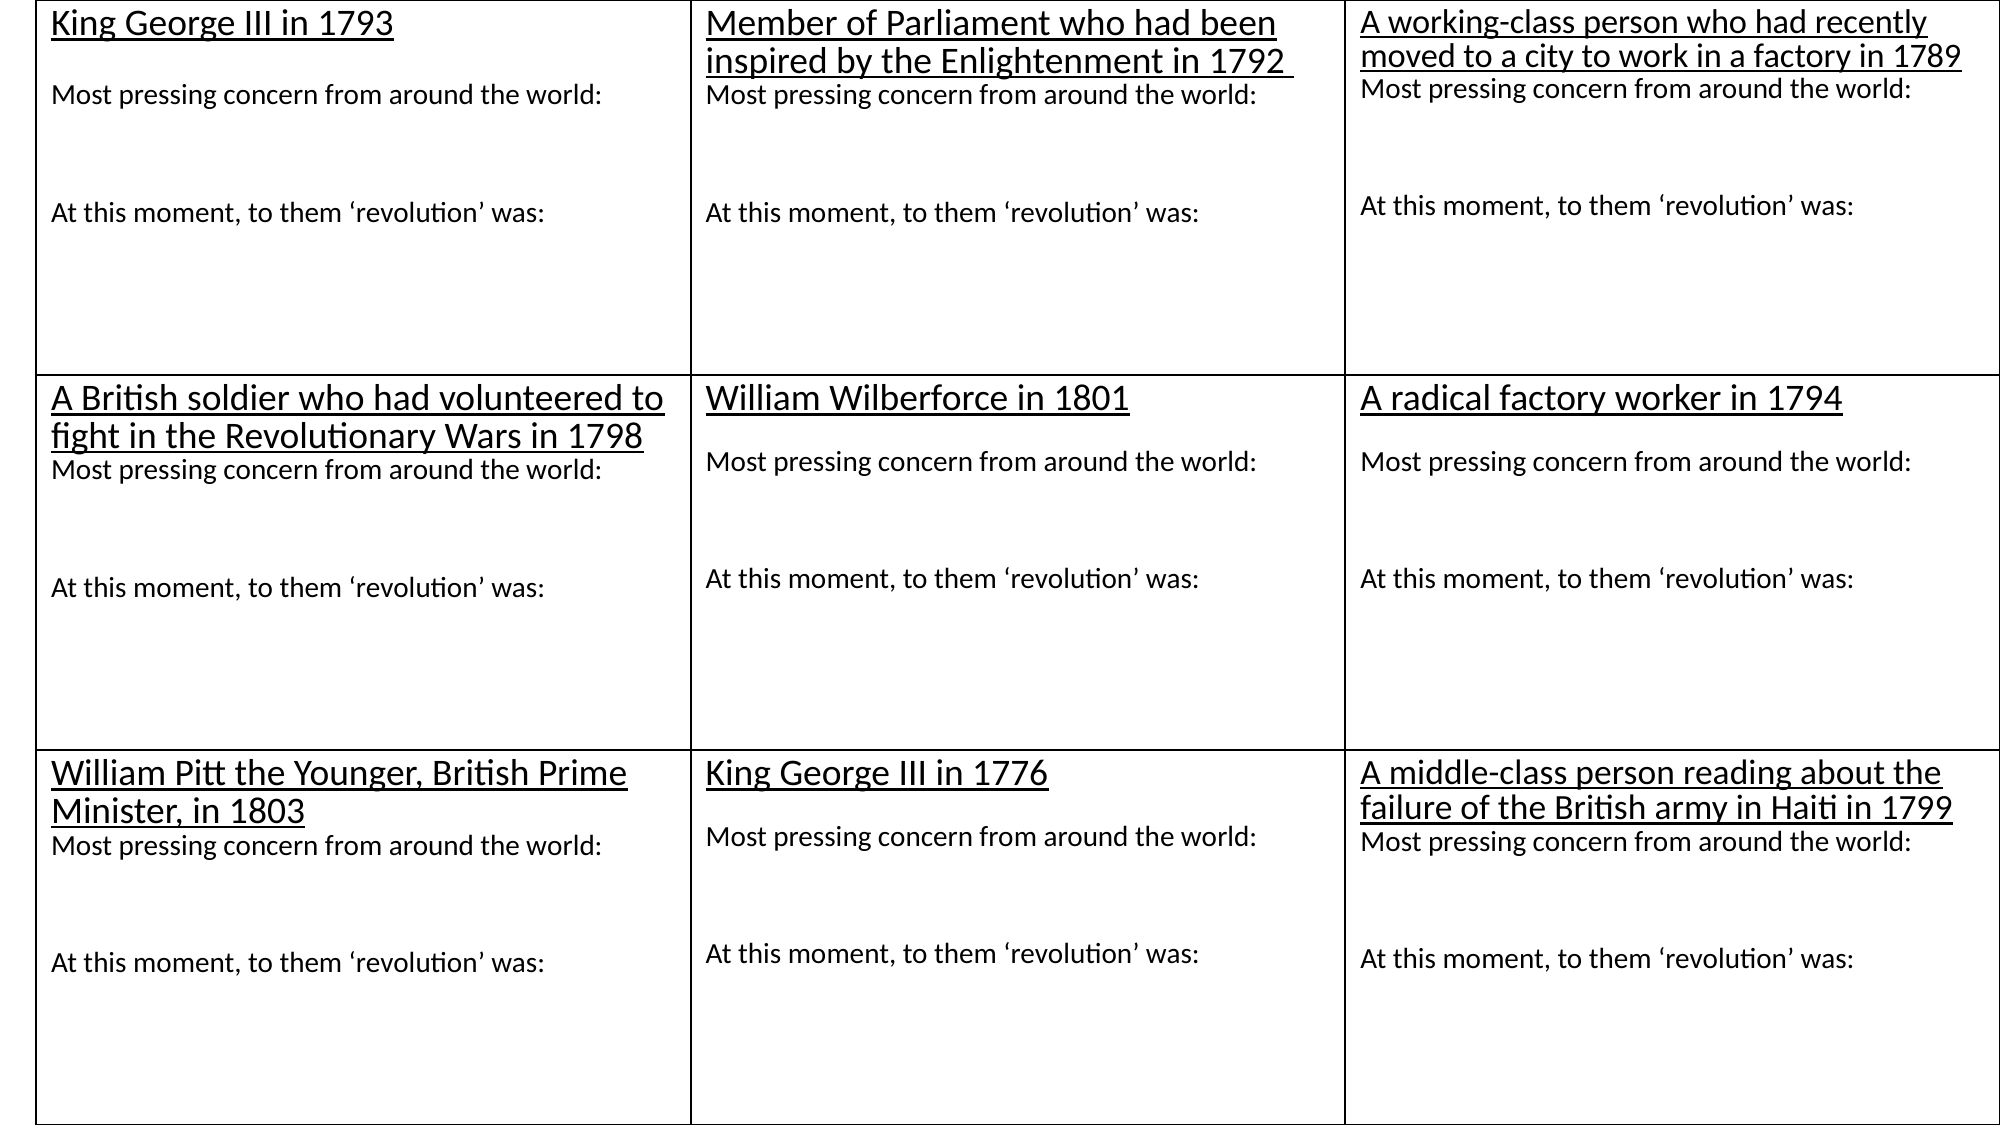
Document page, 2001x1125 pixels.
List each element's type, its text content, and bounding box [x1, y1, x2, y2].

table_cell William Wilberforce in 1801 Most pressing concern from around the world: At this moment, to them ‘revolution’ was: [692, 376, 1344, 749]
table_cell A radical factory worker in 1794 Most pressing concern from around the world: At this moment, to them ‘revolution’ was: [1346, 376, 1999, 749]
table_cell William Pitt the Younger, British Prime Minister, in 1803 Most pressing concern from around the world: At this moment, to them ‘revolution’ was: [37, 751, 690, 1124]
table_cell King George III in 1776 Most pressing concern from around the world: At this moment, to them ‘revolution’ was: [692, 751, 1344, 1124]
table_header A working-class person who had recently moved to a city to work in a factory in 1789 Most pressing concern from around the world: At this moment, to them ‘revolution’ was: [1346, 1, 1999, 374]
table_header King George III in 1793 Most pressing concern from around the world: At this moment, to them ‘revolution’ was: [37, 1, 690, 374]
table_cell A British soldier who had volunteered to fight in the Revolutionary Wars in 1798 Most pressing concern from around the world: At this moment, to them ‘revolution’ was: [37, 376, 690, 749]
table_cell A middle-class person reading about the failure of the British army in Haiti in 1799 Most pressing concern from around the world: At this moment, to them ‘revolution’ was: [1346, 751, 1999, 1124]
table_header Member of Parliament who had been inspired by the Enlightenment in 1792 Most pressing concern from around the world: At this moment, to them ‘revolution’ was: [692, 1, 1344, 374]
